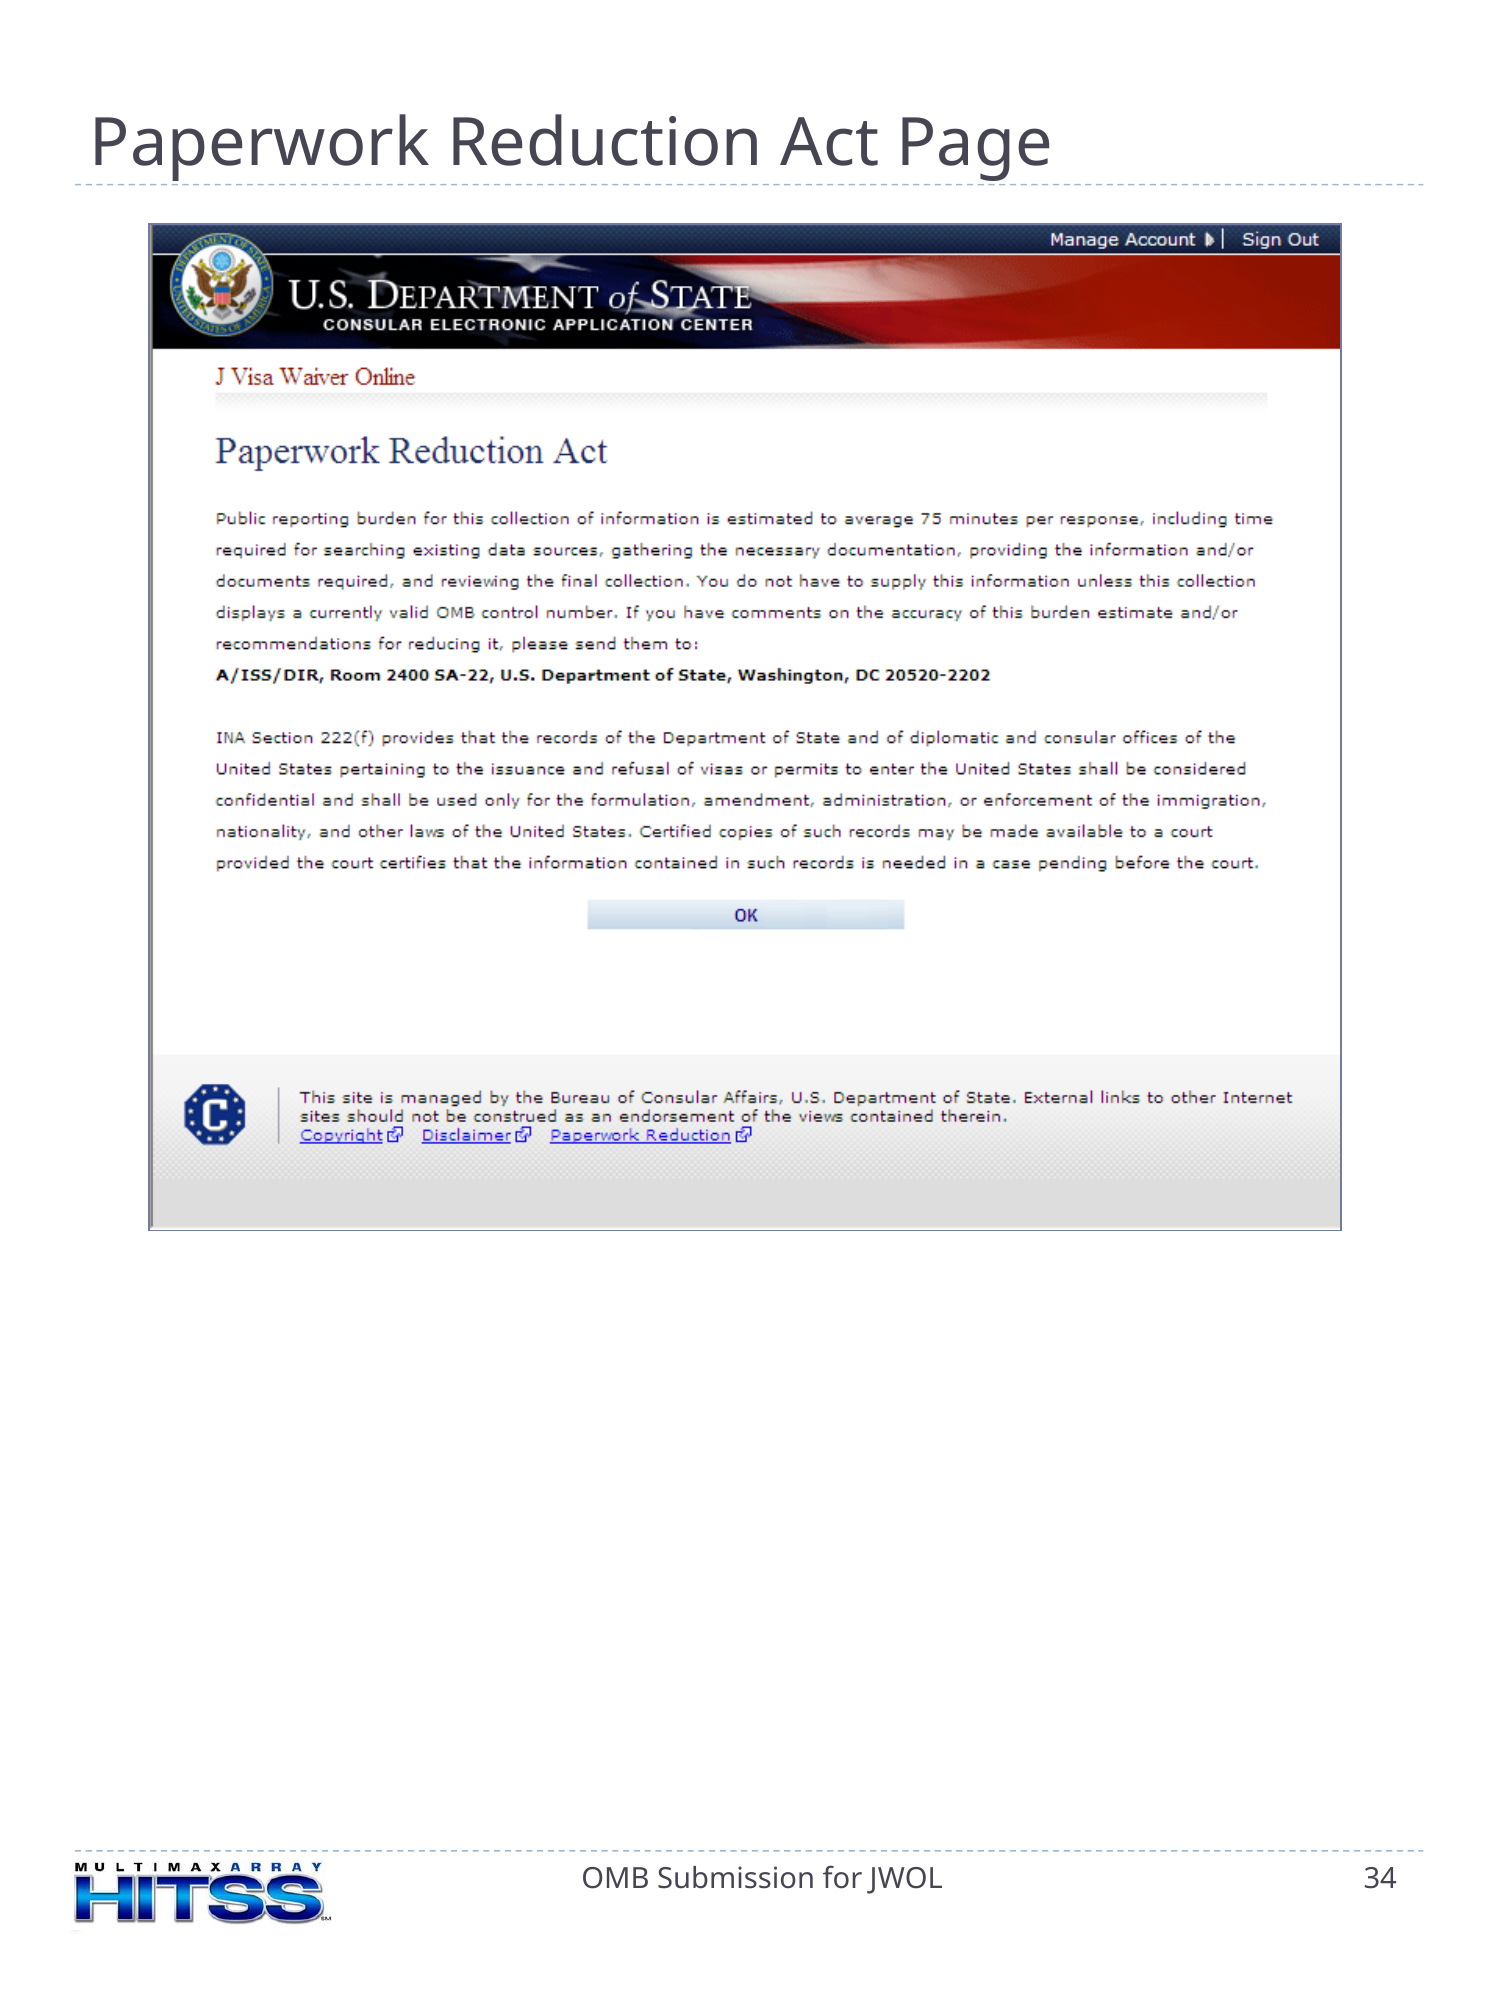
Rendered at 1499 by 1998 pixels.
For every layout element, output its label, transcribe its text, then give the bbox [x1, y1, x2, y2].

picture [56, 1853, 339, 1930]
slide_number 34 [1087, 1851, 1412, 1959]
footer OMB Submission for JWOL [474, 1851, 1050, 1959]
picture [149, 224, 1341, 1230]
title Paperwork Reduction Act Page [74, 66, 1424, 187]
